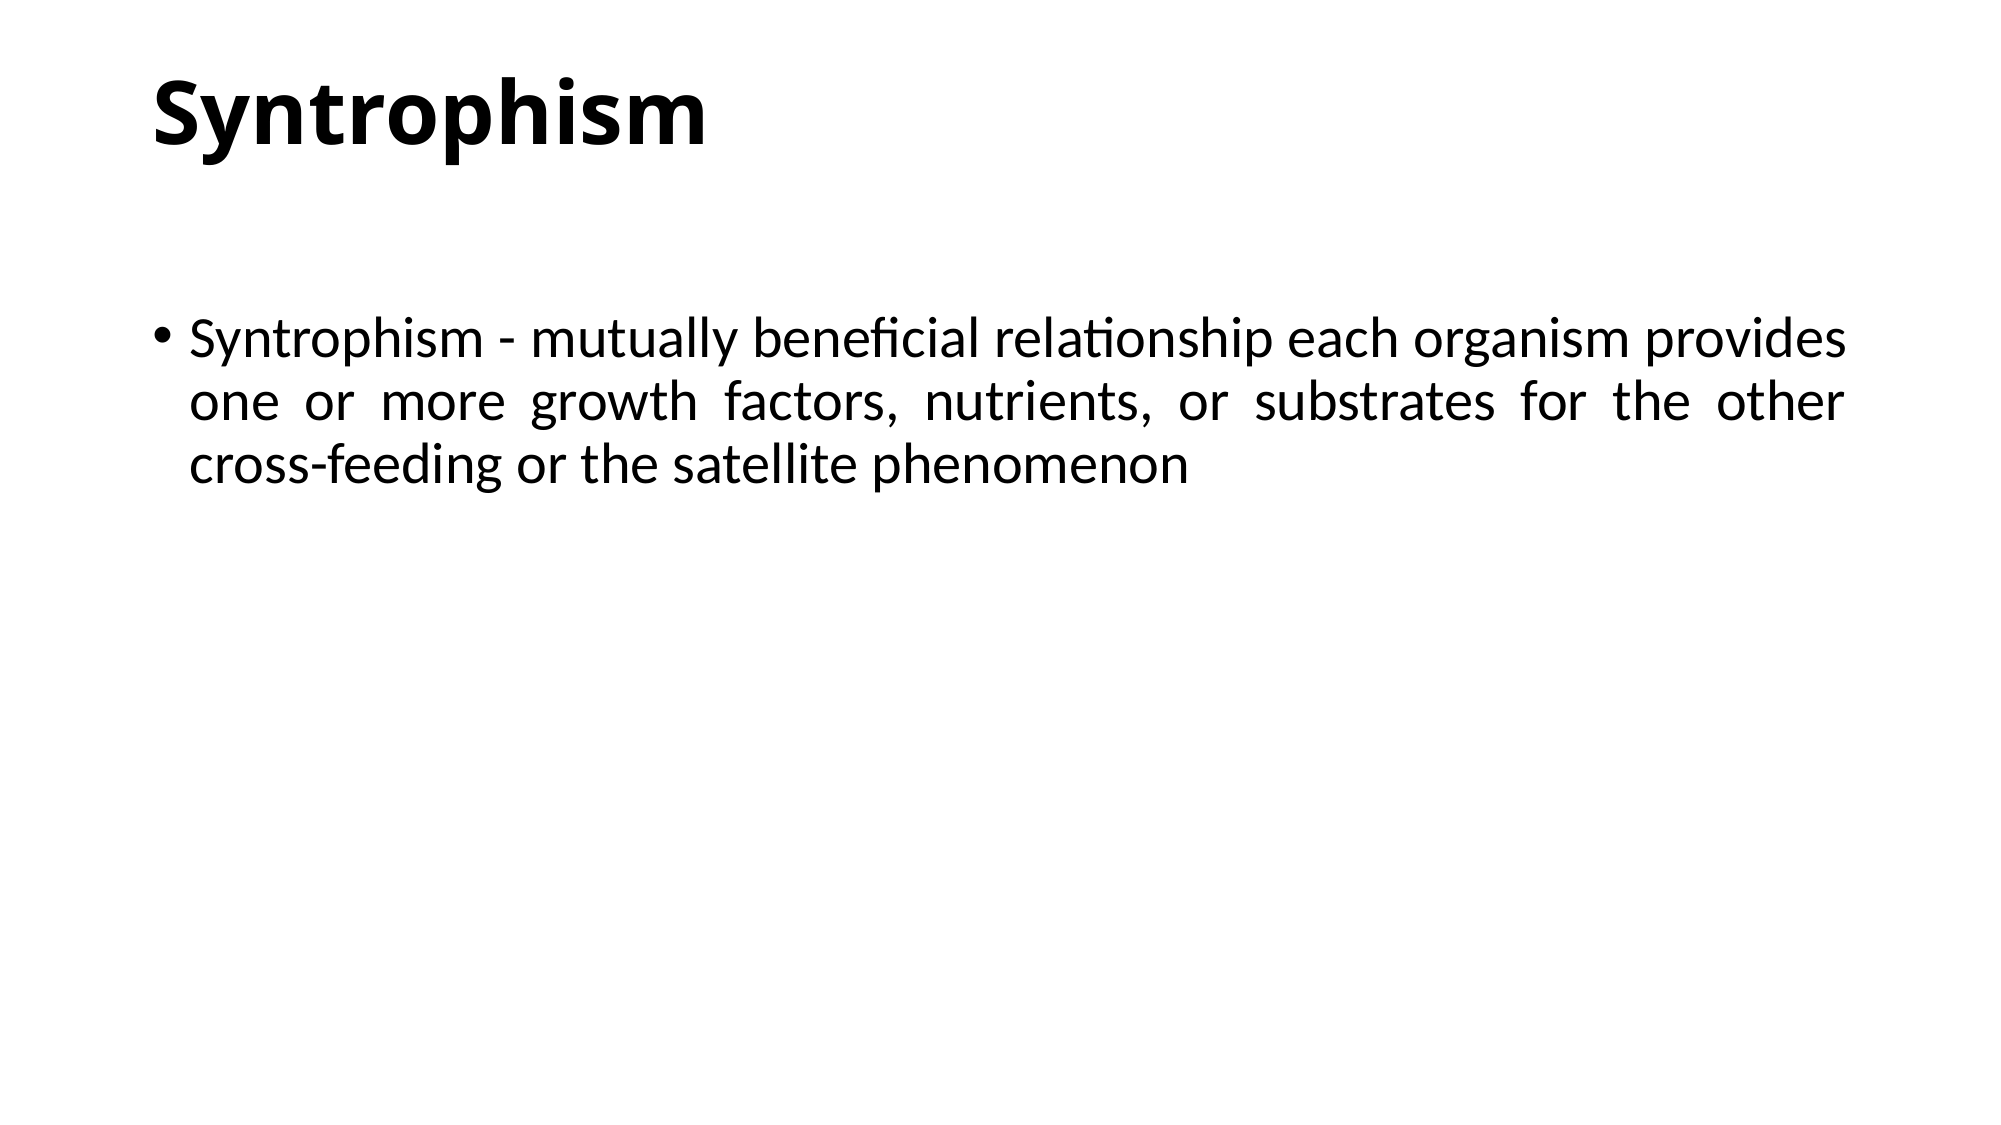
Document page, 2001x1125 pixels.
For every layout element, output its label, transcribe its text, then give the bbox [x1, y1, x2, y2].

list Syntrophism - mutually beneficial relationship each organism provides one or more growth factors, nutrients, or substrates for the other cross-feeding or the satellite phenomenon [137, 299, 1863, 1014]
title Syntrophism [137, 59, 1863, 278]
